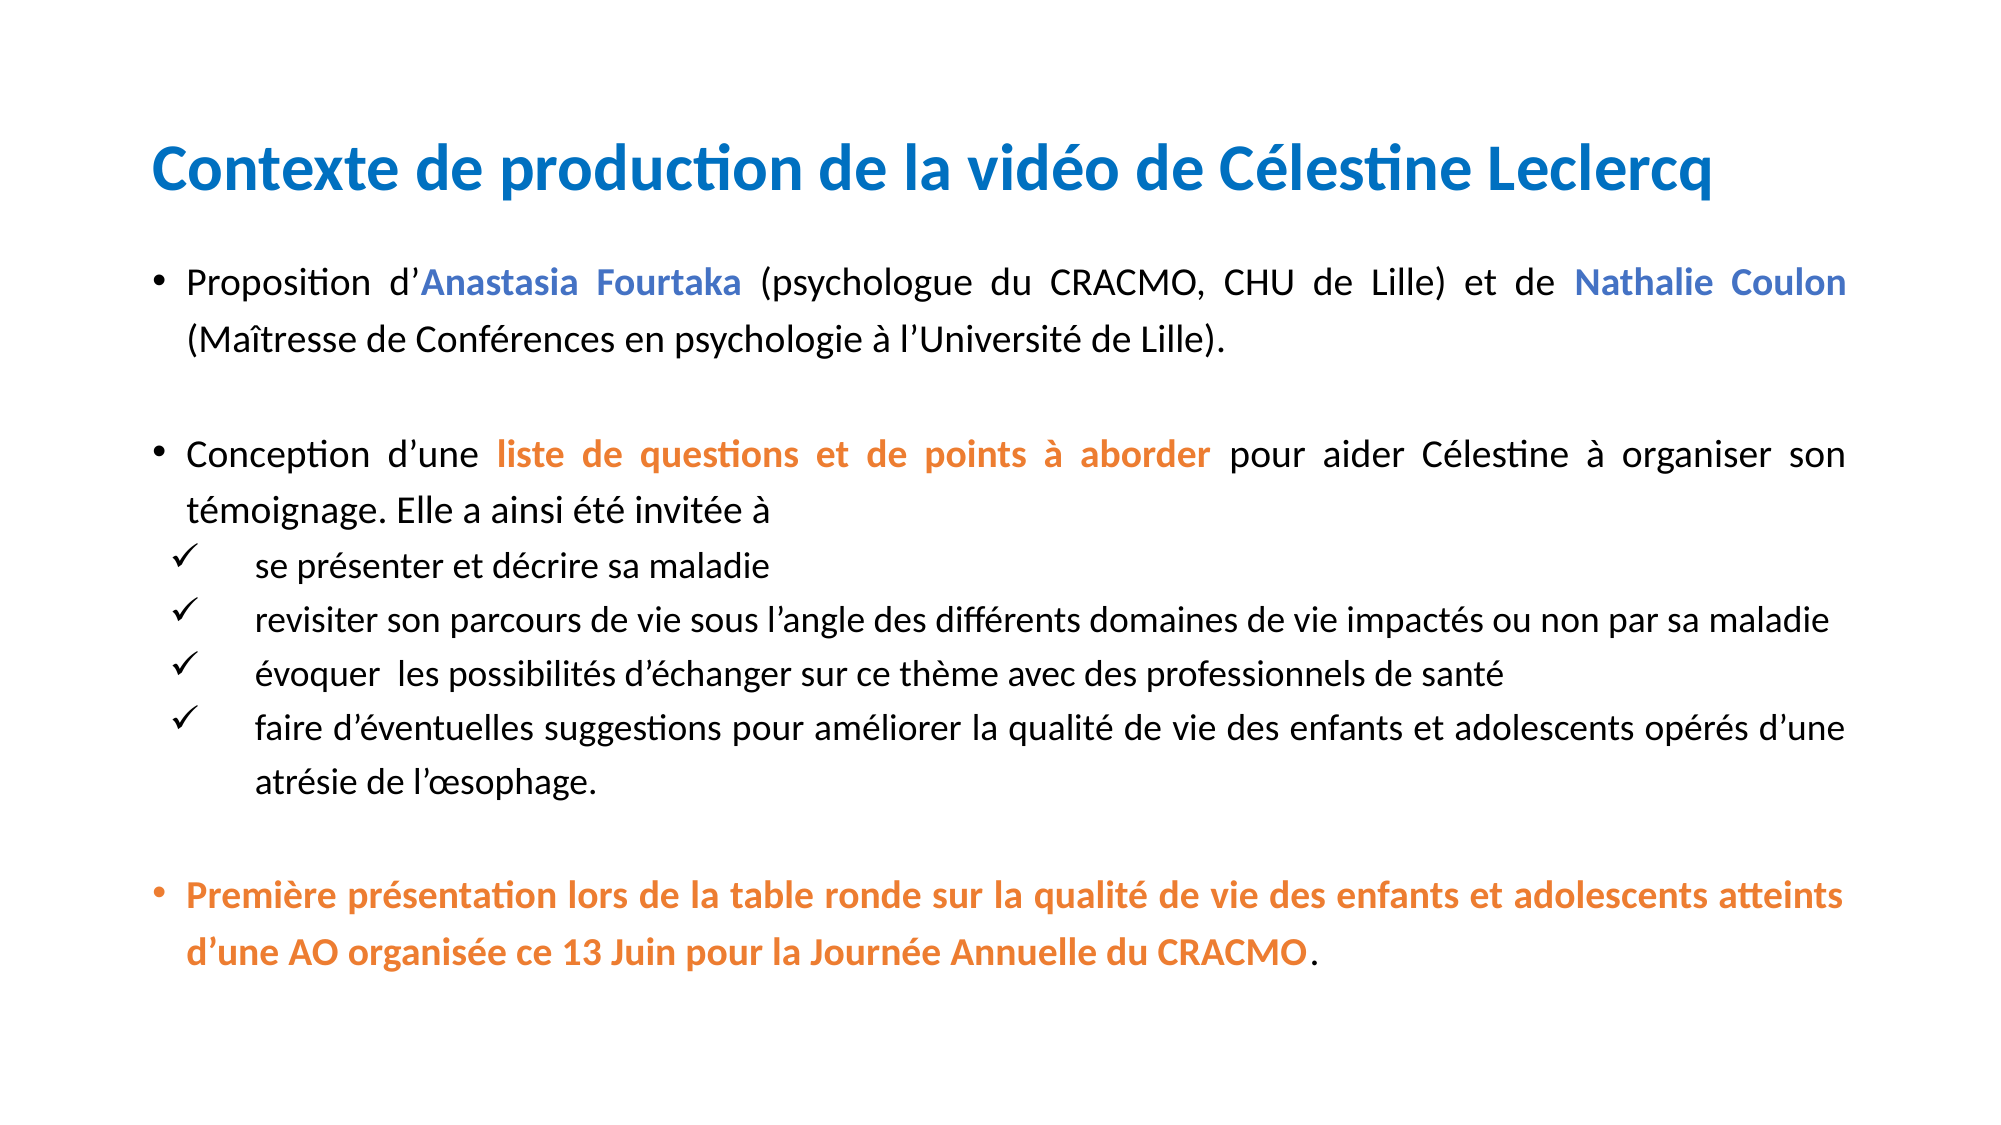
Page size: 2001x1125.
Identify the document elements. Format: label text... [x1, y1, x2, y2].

list Proposition d’Anastasia Fourtaka (psychologue du CRACMO, CHU de Lille) et de Nathalie Coulon (Maîtresse de Conférences en psychologie à l’Université de Lille). Conception d’une liste de questions et de points à aborder pour aider Célestine à organiser son témoignage. Elle a ainsi été invitée à se présenter et décrire sa maladie revisiter son parcours de vie sous l’angle des différents domaines de vie impactés ou non par sa maladie évoquer les possibilités d’échanger sur ce thème avec des professionnels de santé faire d’éventuelles suggestions pour améliorer la qualité de vie des enfants et adolescents opérés d’une atrésie de l’œsophage. Première présentation lors de la table ronde sur la qualité de vie des enfants et adolescents atteints d’une AO organisée ce 13 Juin pour la Journée Annuelle du CRACMO. [137, 239, 1863, 1014]
title Contexte de production de la vidéo de Célestine Leclercq [137, 59, 1863, 239]
